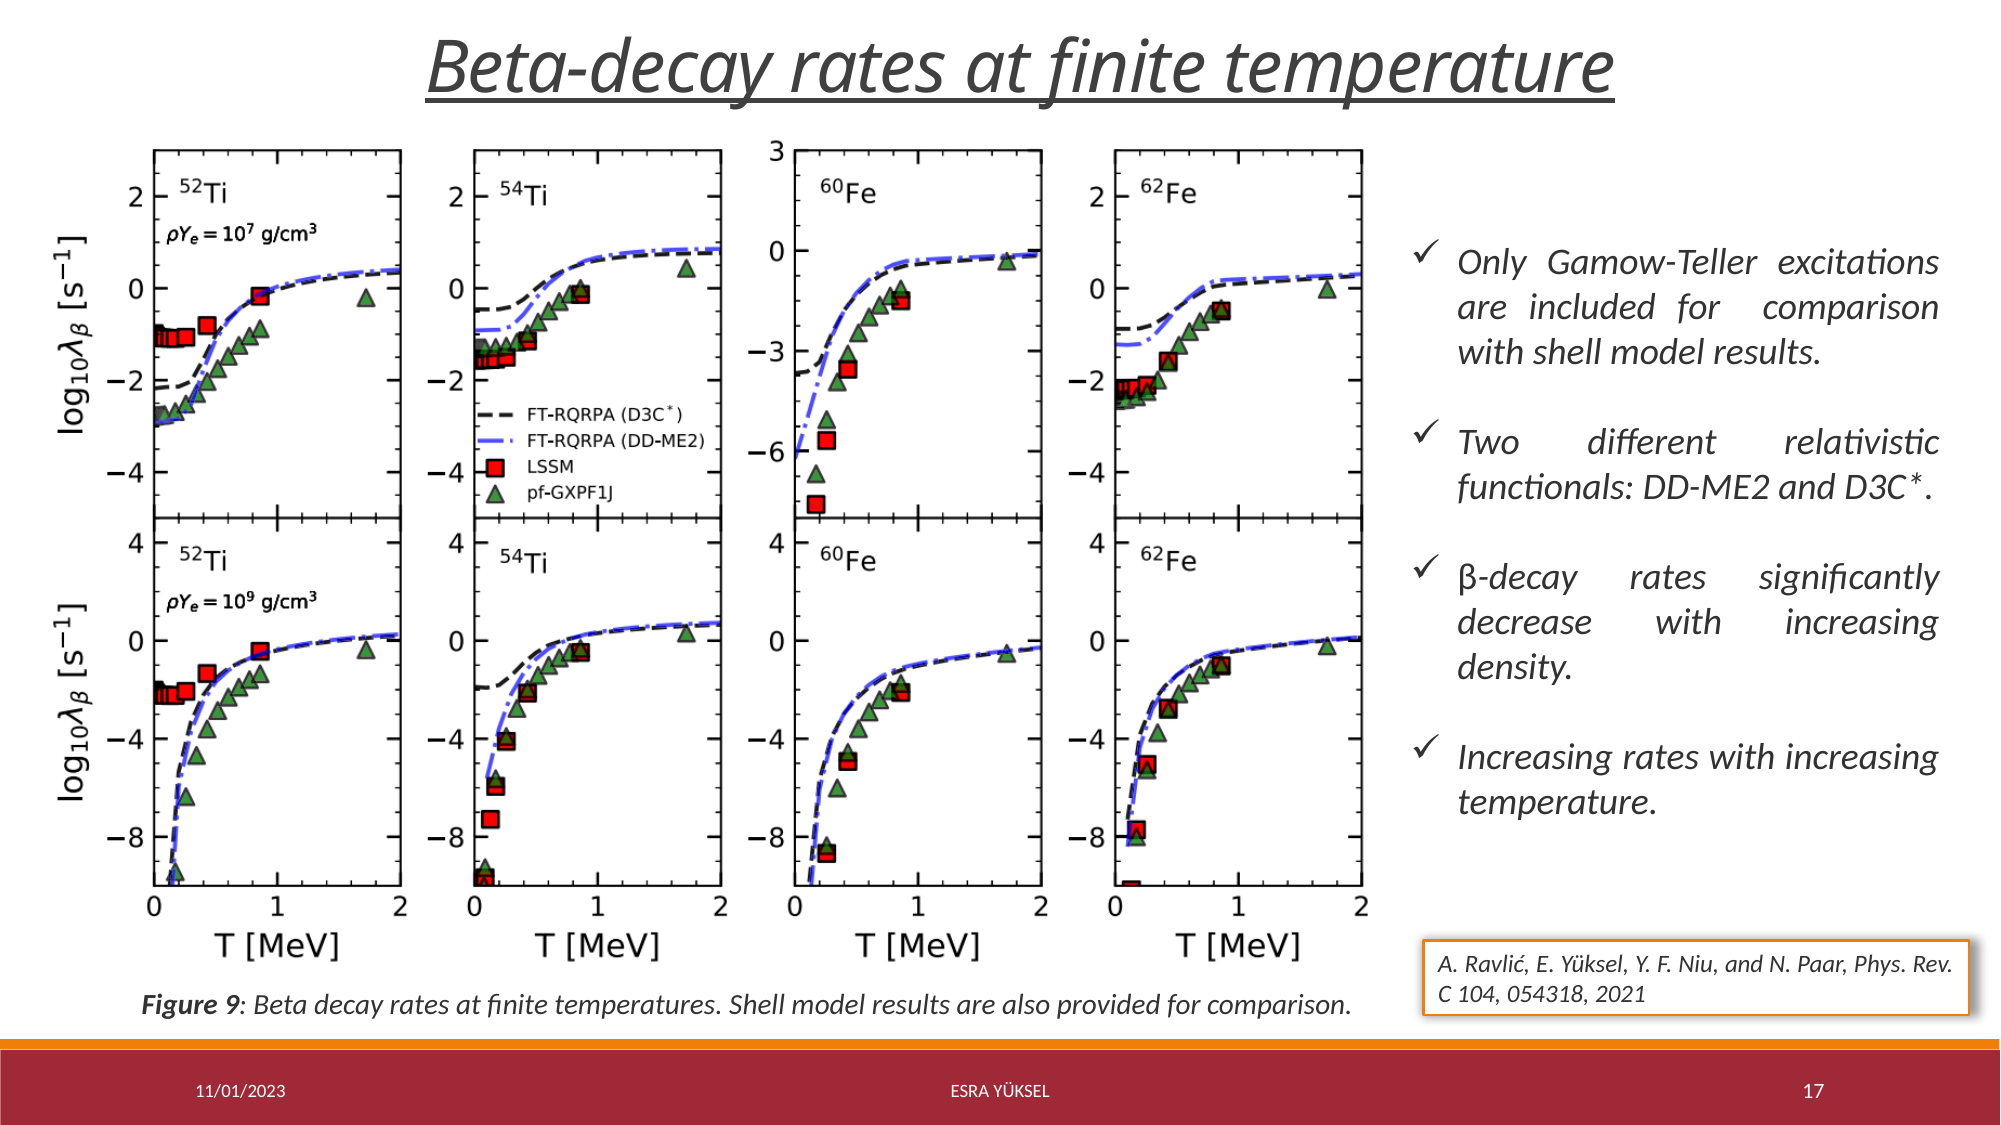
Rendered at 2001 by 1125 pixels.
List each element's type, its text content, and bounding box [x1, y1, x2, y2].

text_box A. Ravlić, E. Yüksel, Y. F. Niu, and N. Paar, Phys. Rev. C 104, 054318, 2021 [1422, 939, 1970, 1016]
footer Esra Yüksel [604, 1059, 1396, 1120]
picture [23, 133, 1424, 979]
text_box Beta-decay rates at finite temperature [76, 0, 1964, 115]
slide_number 17 [1624, 1059, 1840, 1120]
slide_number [180, 1059, 586, 1120]
text_box Only Gamow-Teller excitations are included for comparison with shell model results. Two different relativistic functionals: DD-ME2 and D3C*. β-decay rates significantly decrease with increasing density. Increasing rates with increasing temperature. [1432, 184, 1955, 875]
text_box Figure 9: Beta decay rates at finite temperatures. Shell model results are also provided for comparison. [126, 986, 1371, 1028]
